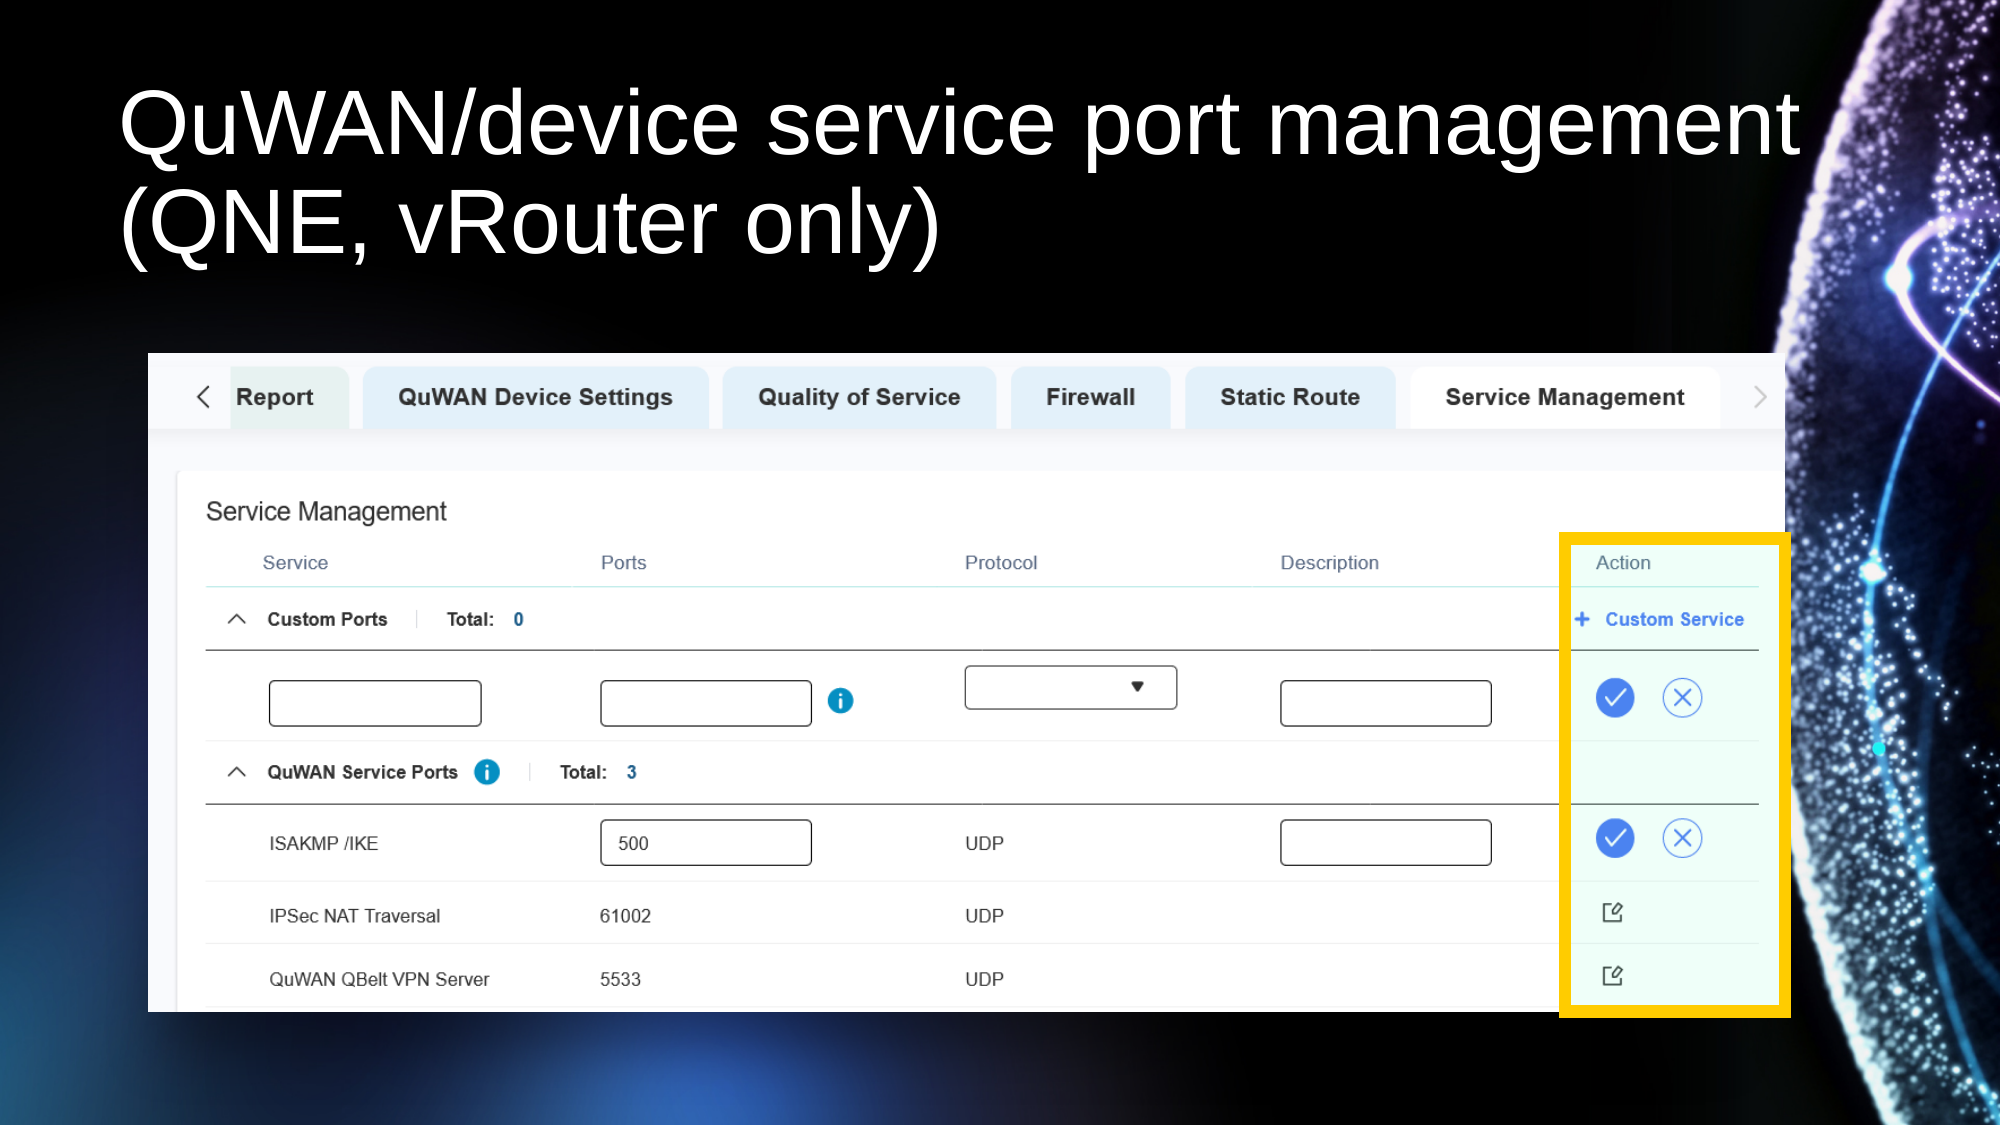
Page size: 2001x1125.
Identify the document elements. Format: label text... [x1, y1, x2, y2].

title QuWAN/device service port management (QNE, vRouter only) [103, 9, 1897, 281]
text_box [148, 353, 1785, 1012]
picture [0, 0, 2000, 1125]
